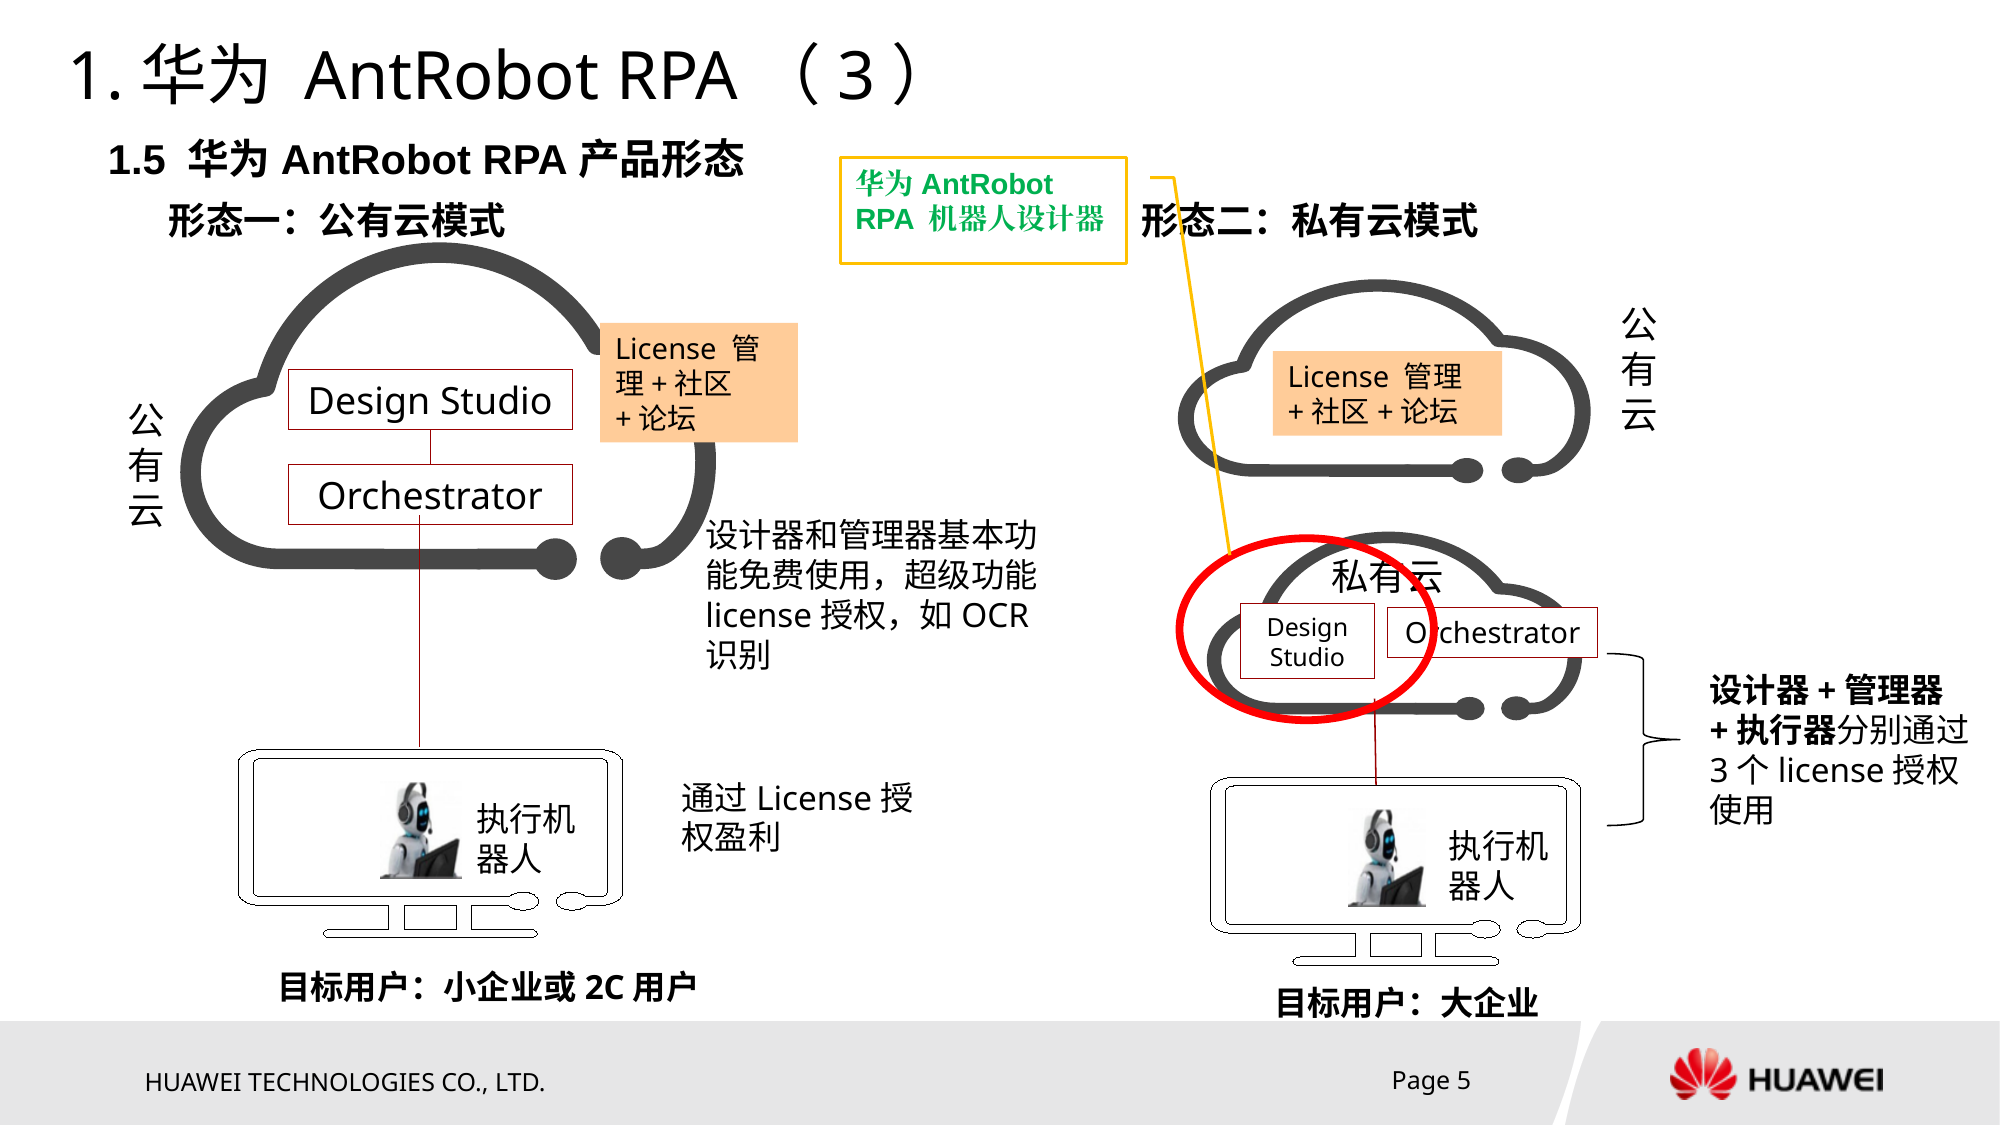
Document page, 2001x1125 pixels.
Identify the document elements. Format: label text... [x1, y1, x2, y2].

text_box 目标用户：小企业或2C用户 [109, 958, 868, 1035]
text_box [1177, 279, 1591, 484]
text_box 华为AntRobot RPA 机器人设计器 [840, 157, 1127, 264]
text_box 设计器+管理器+执行器分别通过3个license授权使用 [1694, 661, 2000, 837]
text_box 1.5 华为AntRobot RPA产品形态 [93, 125, 1661, 190]
text_box [1606, 653, 1680, 826]
text_box License 管理+社区+论坛 [721, 322, 798, 443]
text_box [179, 242, 717, 581]
text_box 形态一：公有云模式 [153, 190, 546, 232]
text_box 目标用户：大企业 [1174, 974, 1641, 1052]
text_box [1179, 578, 1201, 680]
text_box 通过License授权盈利 [667, 769, 929, 864]
text_box 公有云 [112, 389, 174, 540]
text_box 执行机器人 [1586, 818, 1595, 913]
text_box 设计器和管理器基本功能免费使用，超级功能license授权，如OCR识别 [690, 506, 1061, 682]
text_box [1210, 777, 1582, 966]
picture [0, 1021, 2000, 1125]
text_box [237, 749, 623, 939]
text_box 公有云 [1605, 293, 1676, 444]
text_box 形态二：私有云模式 [1127, 190, 1519, 232]
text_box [1206, 531, 1583, 721]
text_box 1.华为 AntRobot RPA（3） [54, 33, 1739, 113]
text_box Orchestrator [1588, 607, 1598, 658]
